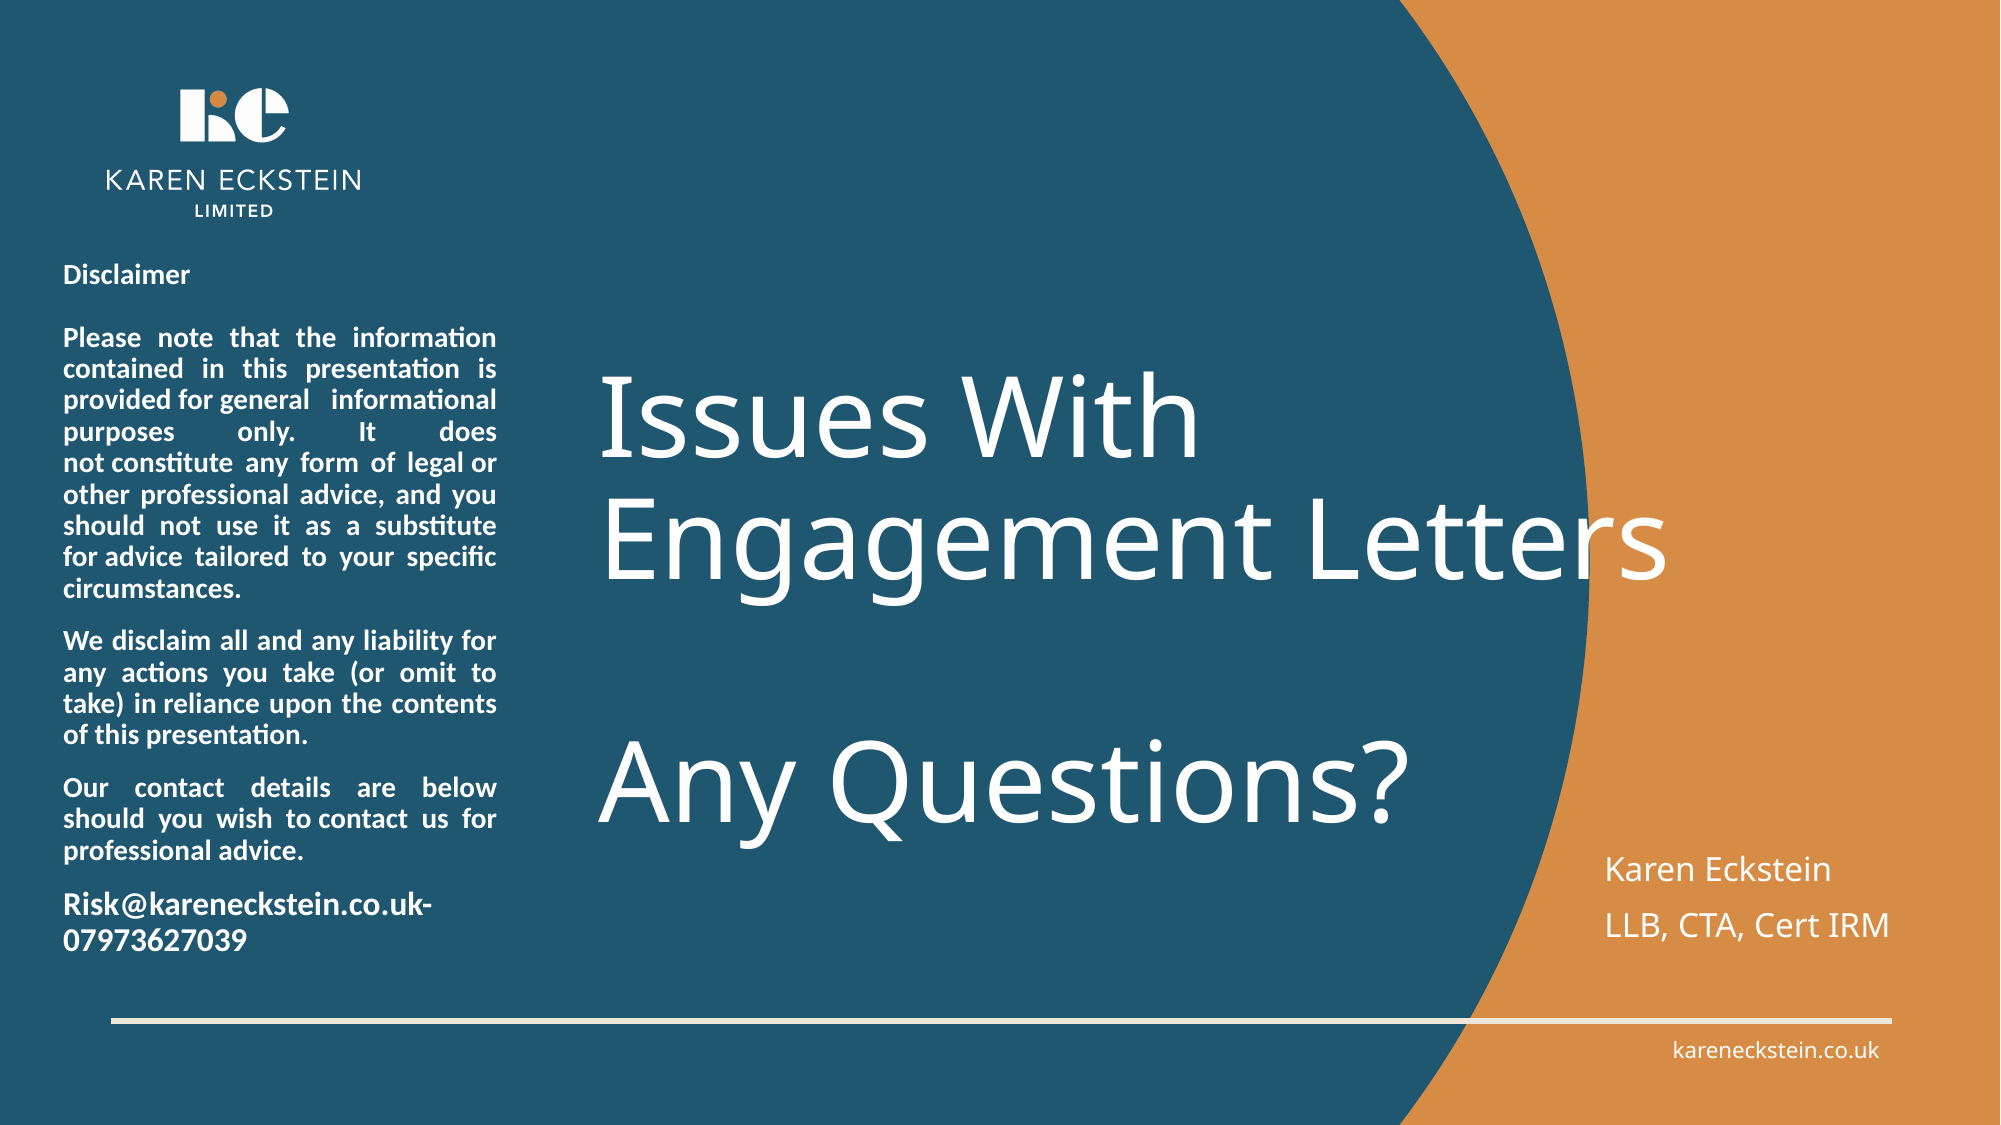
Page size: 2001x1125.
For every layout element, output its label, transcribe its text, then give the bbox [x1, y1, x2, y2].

title Issues With Engagement Letters Any Questions? [583, 140, 1844, 855]
picture [107, 88, 360, 217]
list Karen Eckstein LLB, CTA, Cert IRM [1589, 854, 1915, 953]
list Disclaimer . Please note that the information contained in this presentation is provided for general informational purposes only. It does not constitute any form of legal or other professional advice, and you should not use it as a substitute for advice tailored to your specific circumstances. We disclaim all and any liability for any actions you take (or omit to take) in reliance upon the contents of this presentation. Our contact details are below should you wish to contact us for professional advice. Risk@kareneckstein.co.uk-07973627039 [48, 251, 513, 767]
